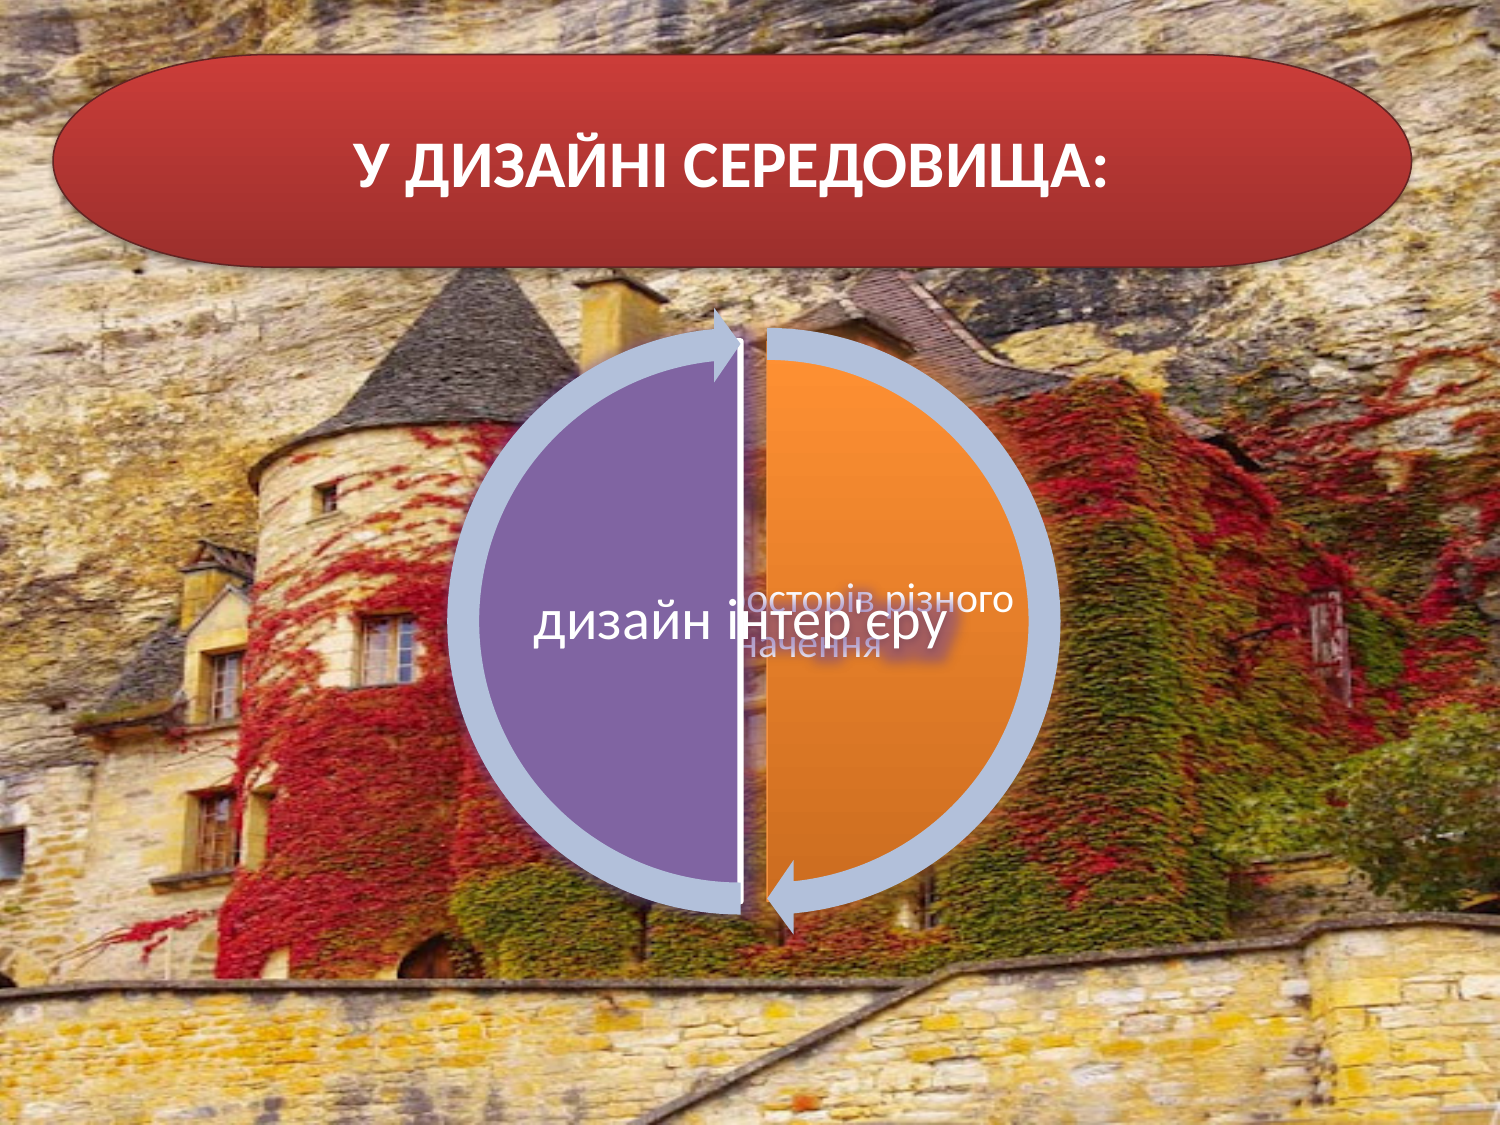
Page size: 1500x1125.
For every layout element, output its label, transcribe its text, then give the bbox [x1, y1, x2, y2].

text_box У ДИЗАЙНІ СЕРЕДОВИЩА: [52, 53, 1413, 268]
picture [0, 0, 1500, 1125]
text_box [253, 290, 1255, 958]
